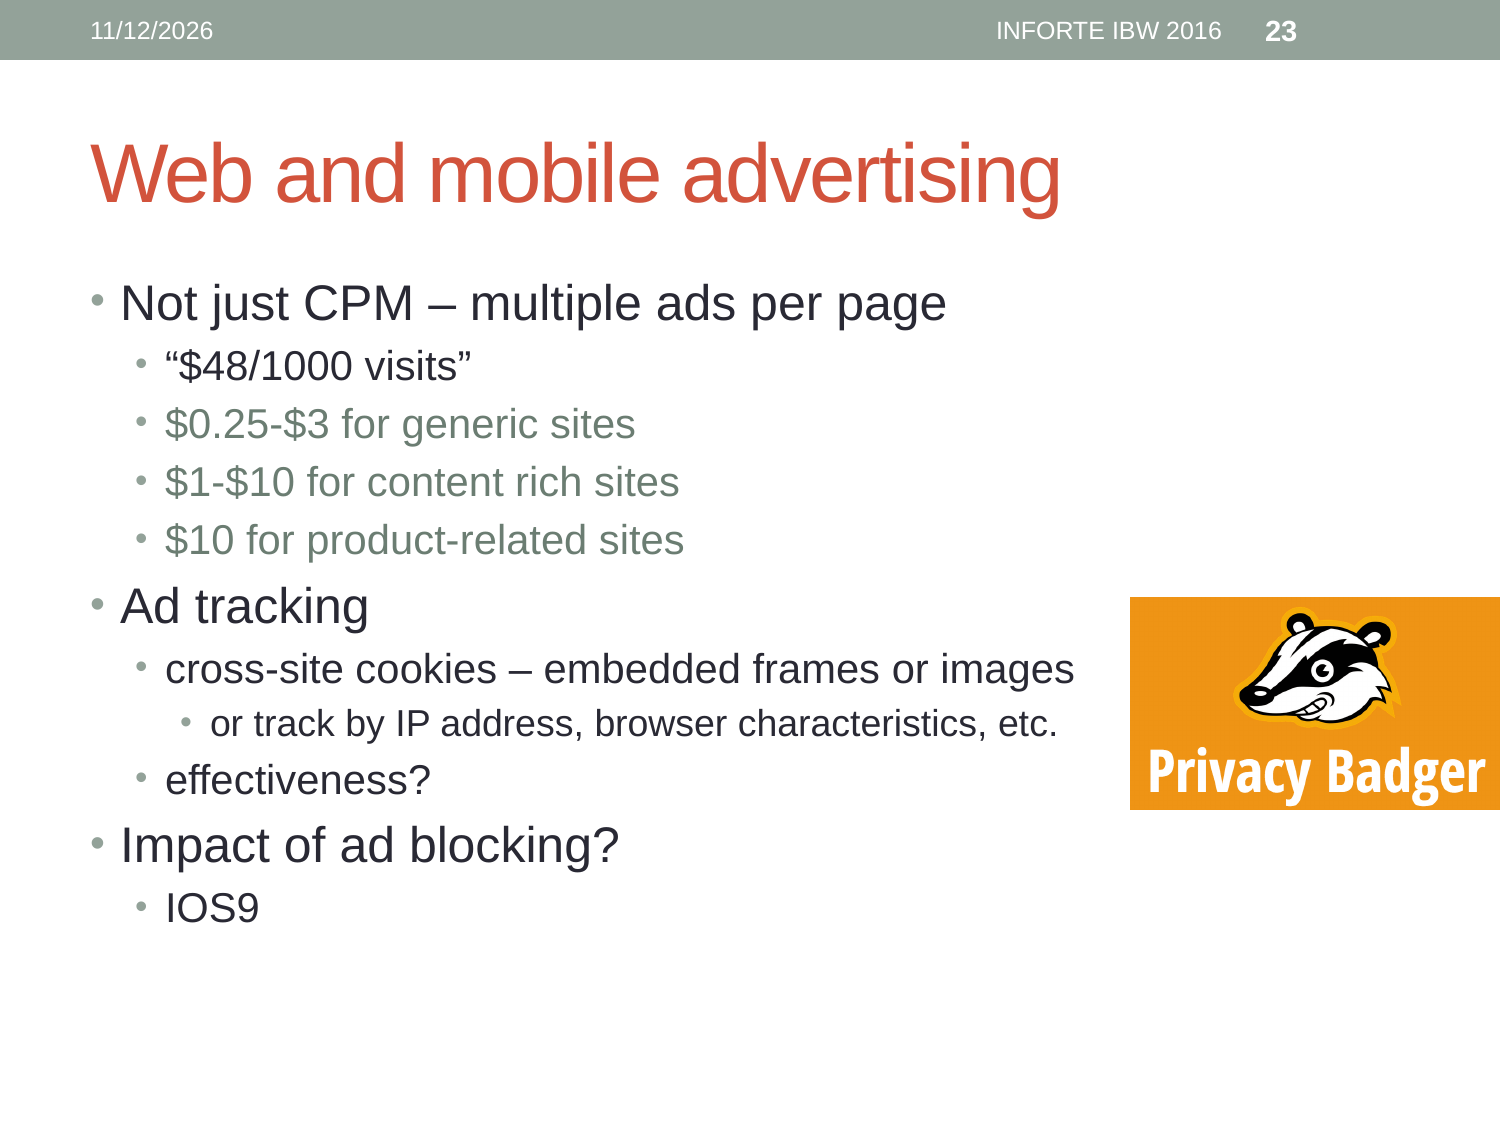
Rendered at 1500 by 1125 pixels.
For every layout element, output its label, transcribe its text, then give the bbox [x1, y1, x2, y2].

title Web and mobile advertising [75, 87, 1425, 250]
slide_number 23 [1250, 3, 1425, 57]
picture [1129, 597, 1500, 811]
list Not just CPM – multiple ads per page “$48/1000 visits” $0.25-$3 for generic sites $1-$10 for content rich sites $10 for product-related sites Ad tracking cross-site cookies – embedded frames or images or track by IP address, browser characteristics, etc. effectiveness? Impact of ad blocking? IOS9 [75, 262, 1425, 1063]
footer INFORTE IBW 2016 [562, 3, 1238, 57]
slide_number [75, 3, 550, 57]
